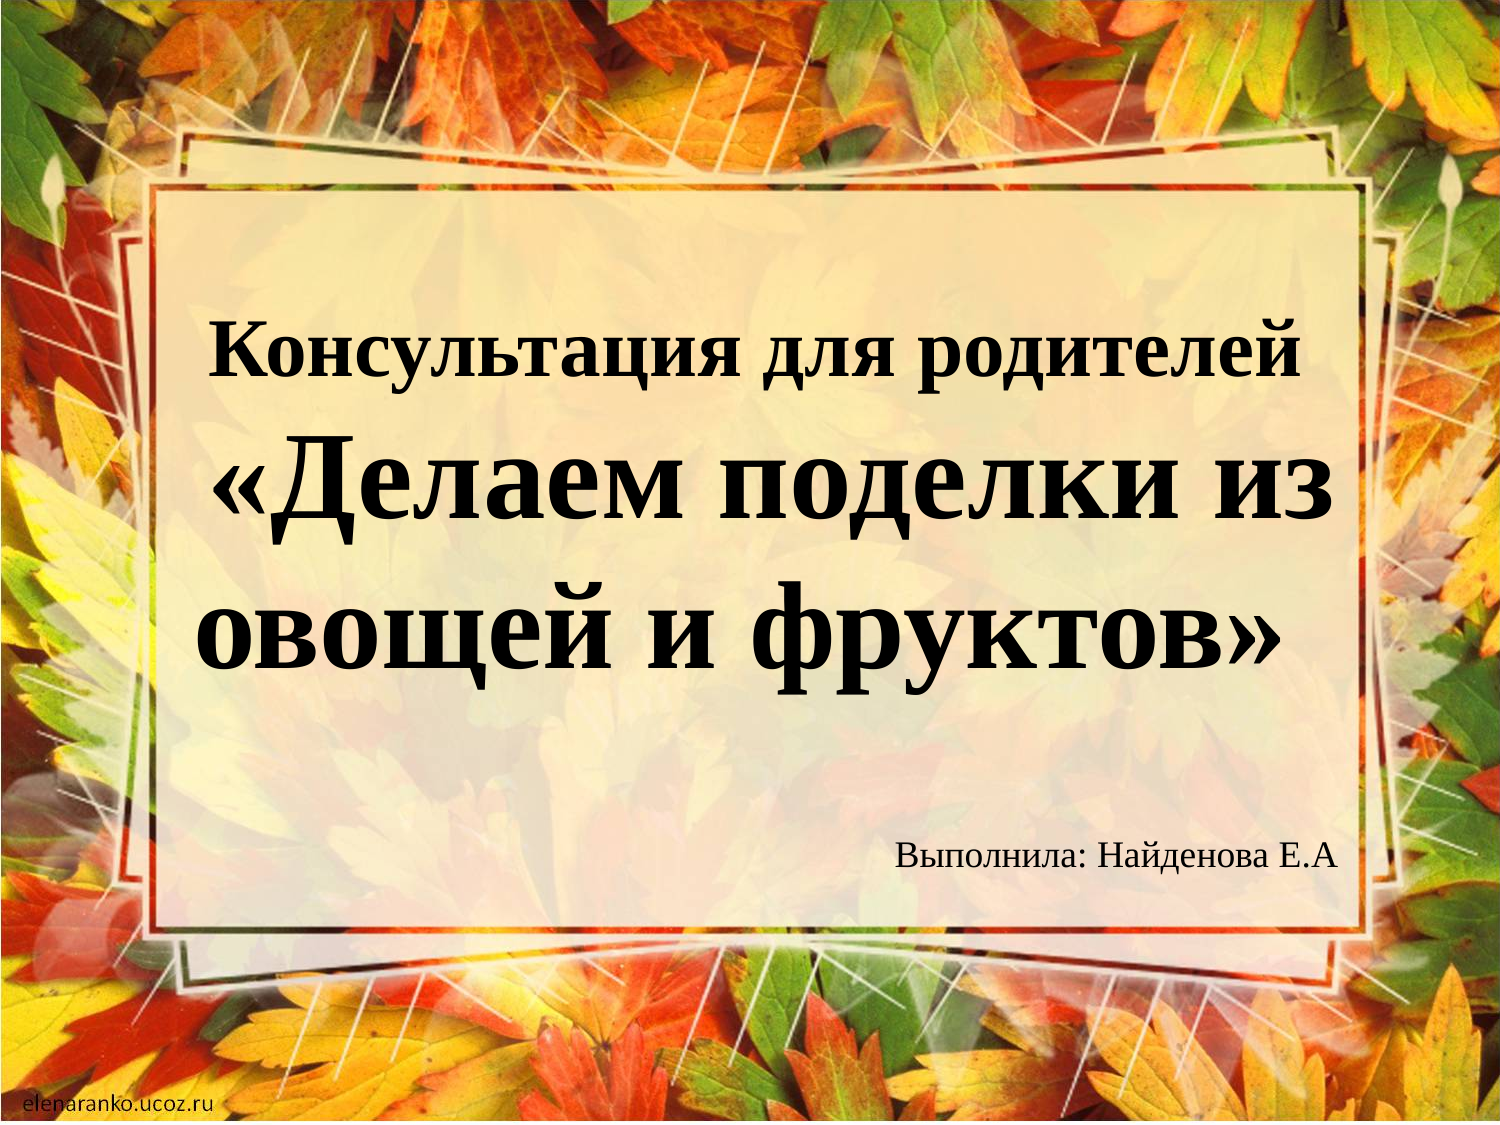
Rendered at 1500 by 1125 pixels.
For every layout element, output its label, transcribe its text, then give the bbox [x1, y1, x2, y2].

title Консультация для родителей «Делаем поделки из овощей и фруктов» [159, 432, 1353, 705]
picture [0, 0, 1500, 1125]
text_box Выполнила: Найденова Е.А [879, 822, 1365, 882]
